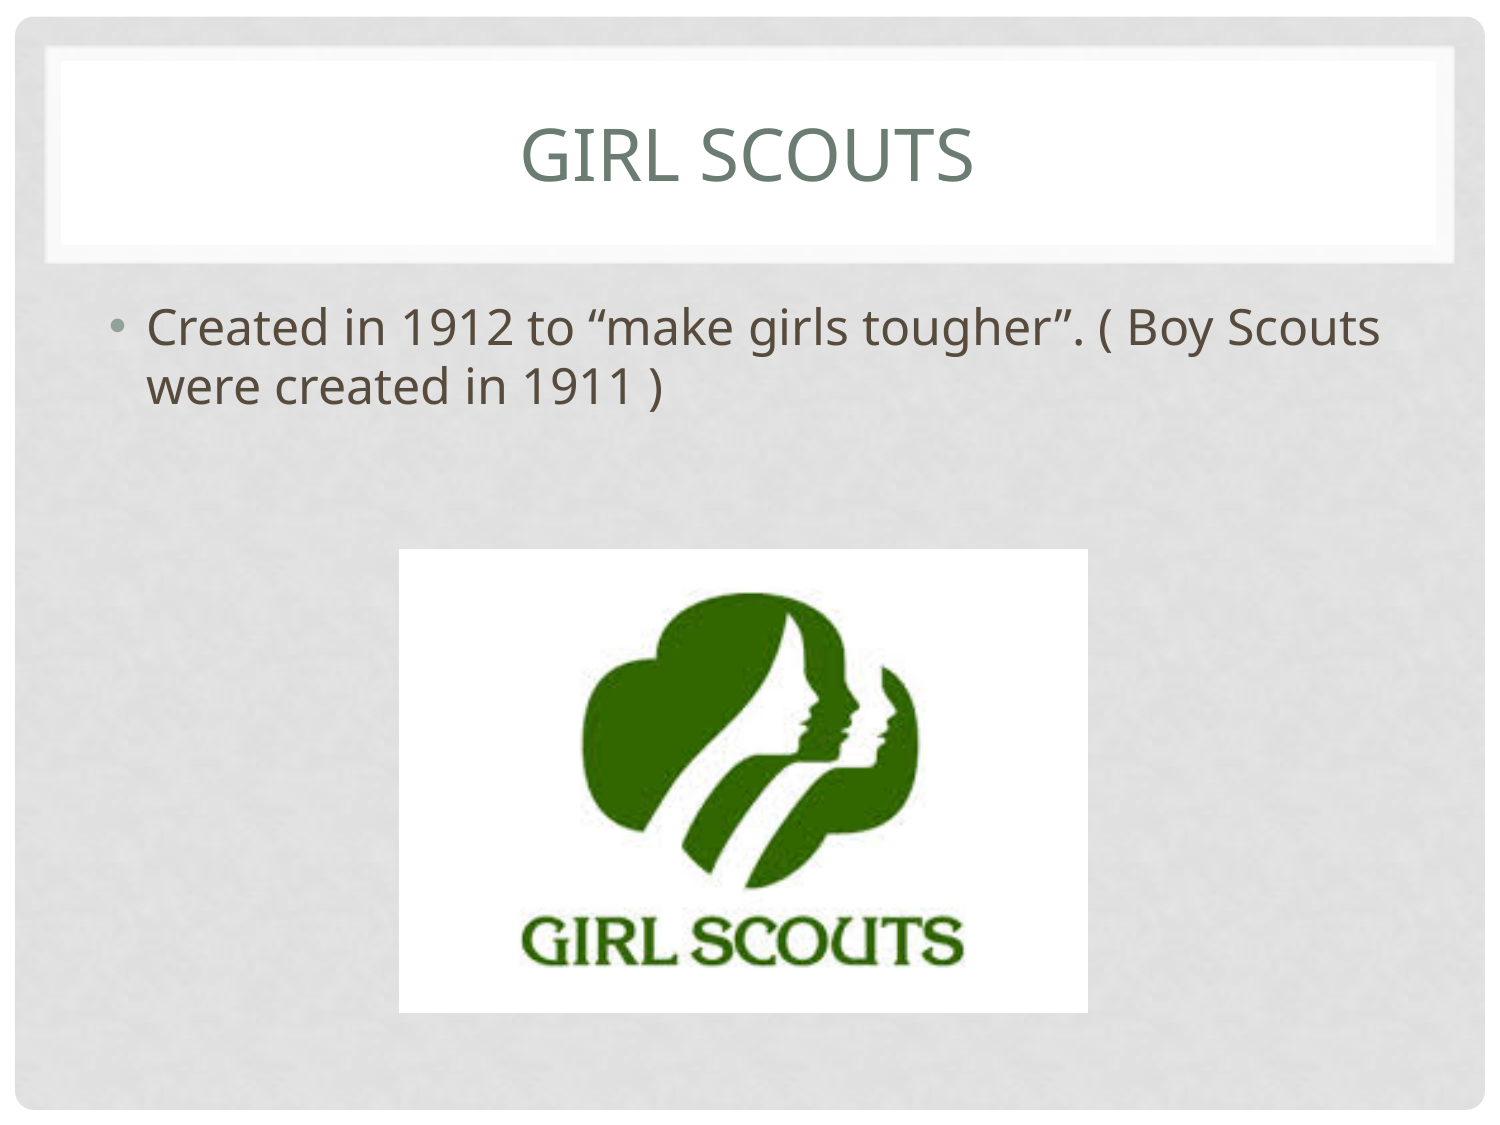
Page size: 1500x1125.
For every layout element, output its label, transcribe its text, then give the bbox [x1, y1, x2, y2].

title Girl Scouts [69, 66, 1425, 238]
picture [399, 549, 1088, 1013]
list Created in 1912 to “make girls tougher”. ( Boy Scouts were created in 1911 ) [75, 287, 1425, 1005]
